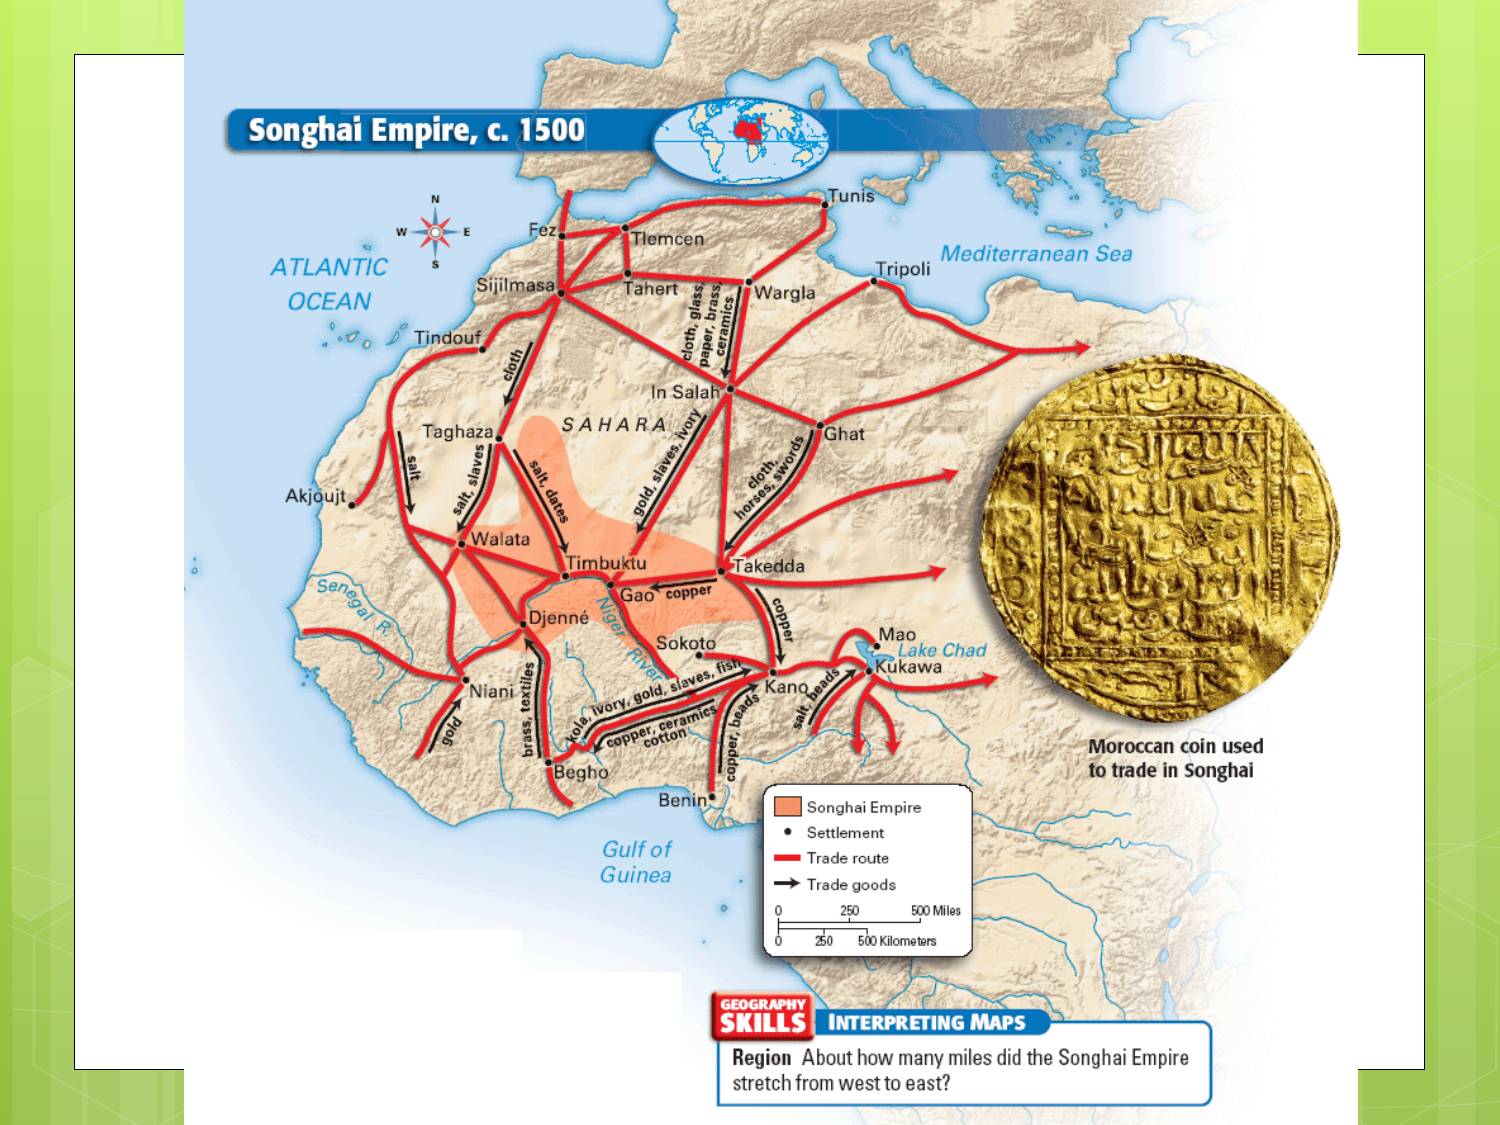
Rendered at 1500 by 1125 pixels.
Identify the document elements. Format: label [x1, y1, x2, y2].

picture [183, 0, 1358, 1125]
